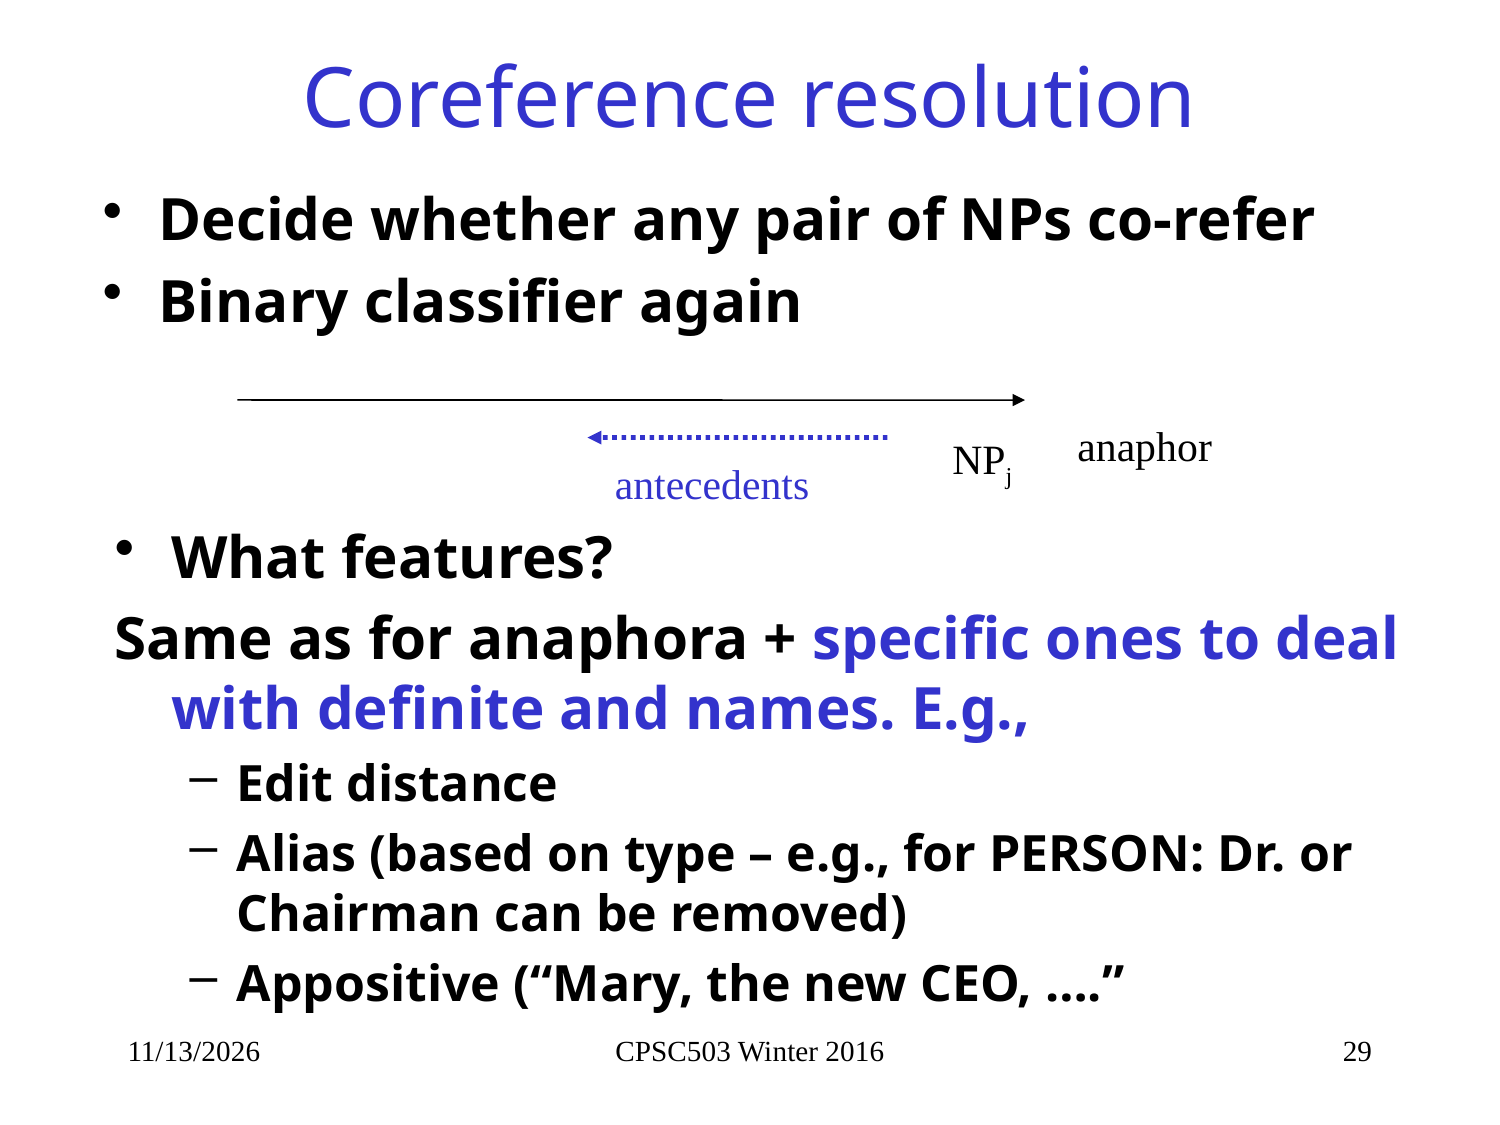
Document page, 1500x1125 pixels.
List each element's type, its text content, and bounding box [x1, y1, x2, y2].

text_box antecedents [599, 450, 825, 515]
text_box NPj [937, 425, 1100, 497]
text_box [237, 393, 1025, 407]
text_box What features? Same as for anaphora + specific ones to deal with definite and names. E.g., Edit distance Alias (based on type – e.g., for PERSON: Dr. or Chairman can be removed) Appositive (“Mary, the new CEO, ….” [99, 512, 1463, 1125]
text_box [587, 431, 602, 444]
title Coreference resolution [112, 0, 1388, 174]
list Decide whether any pair of NPs co-refer Binary classifier again [87, 174, 1451, 926]
text_box anaphor [1062, 412, 1288, 478]
